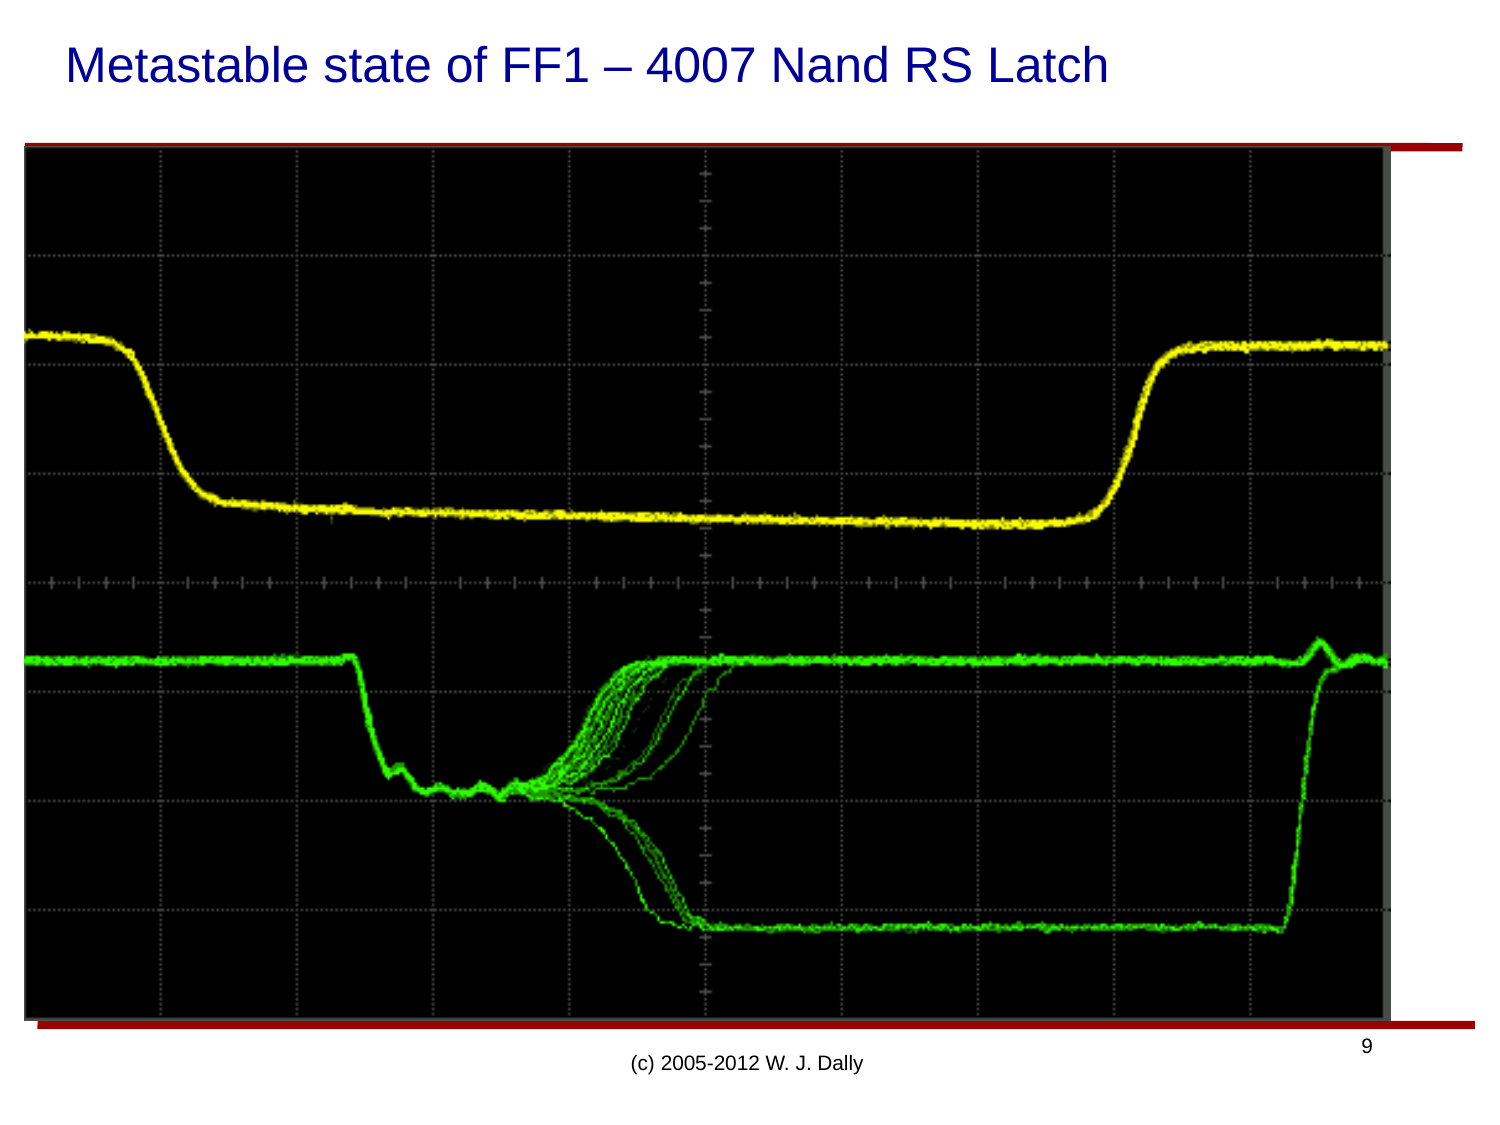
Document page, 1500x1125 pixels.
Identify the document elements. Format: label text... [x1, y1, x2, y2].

picture [24, 146, 1391, 1021]
title Metastable state of FF1 – 4007 Nand RS Latch [50, 0, 1450, 125]
footer (c) 2005-2012 W. J. Dally [512, 1029, 988, 1101]
